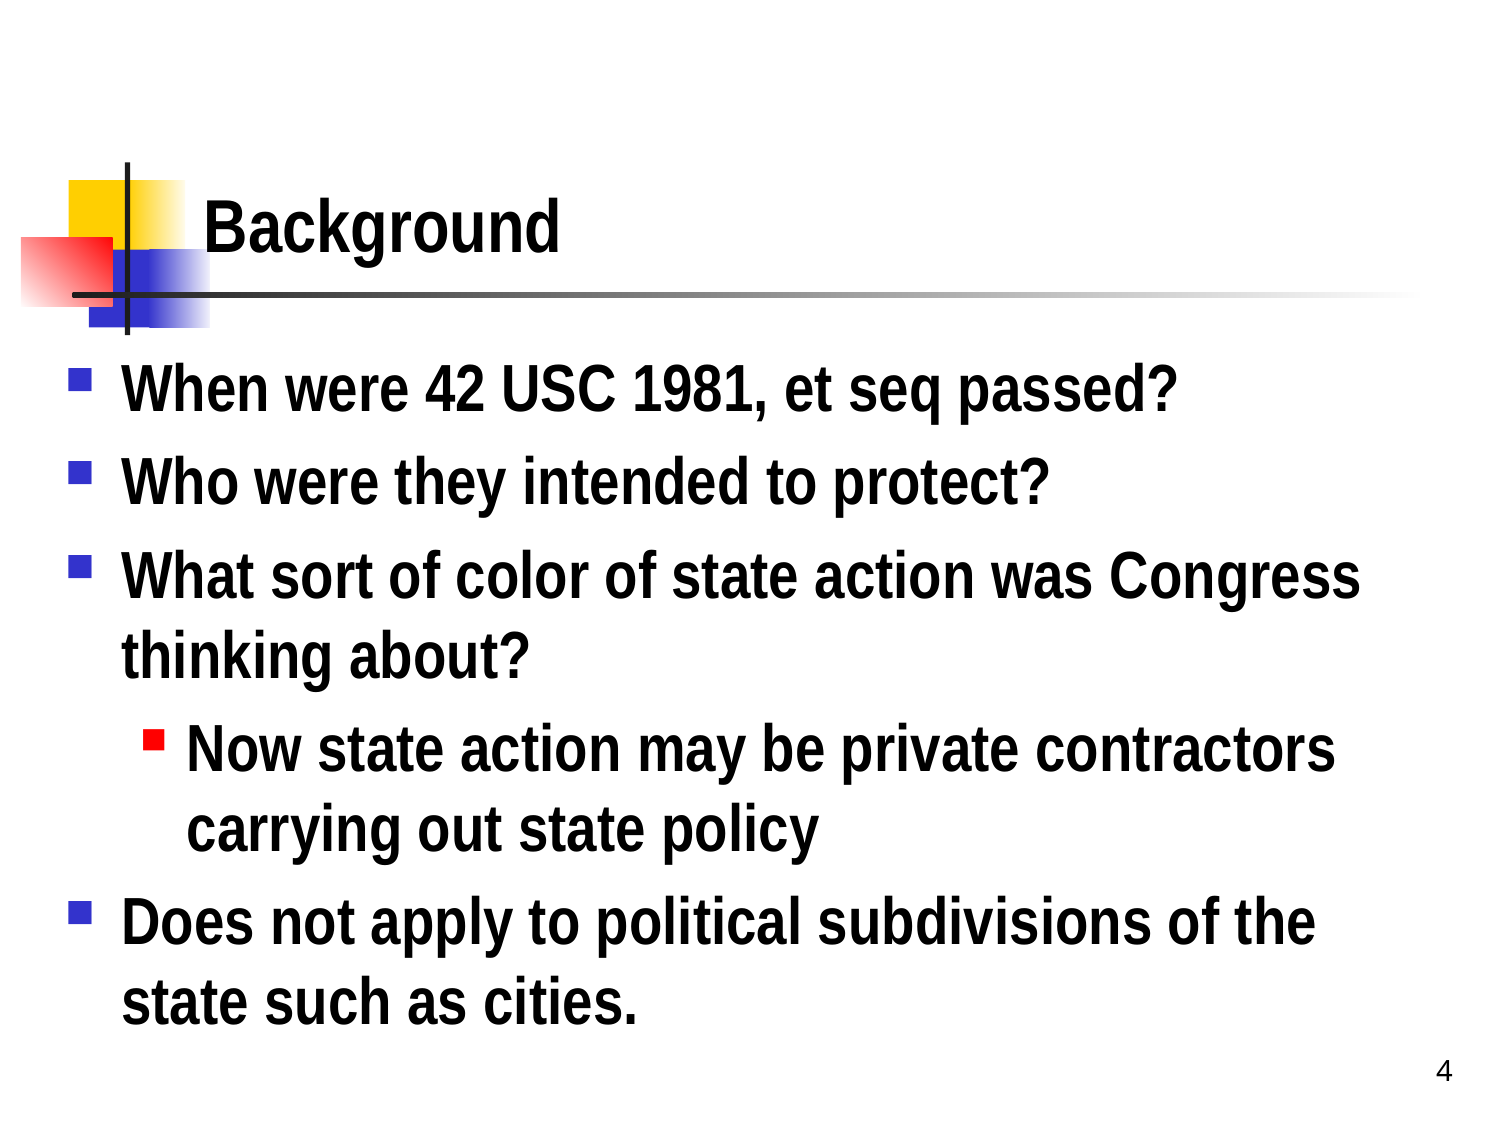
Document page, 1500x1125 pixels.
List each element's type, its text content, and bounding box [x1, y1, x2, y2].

list When were 42 USC 1981, et seq passed? Who were they intended to protect? What sort of color of state action was Congress thinking about? Now state action may be private contractors carrying out state policy Does not apply to political subdivisions of the state such as cities. [50, 337, 1450, 1075]
slide_number 4 [1155, 1024, 1468, 1100]
title Background [188, 35, 1468, 275]
